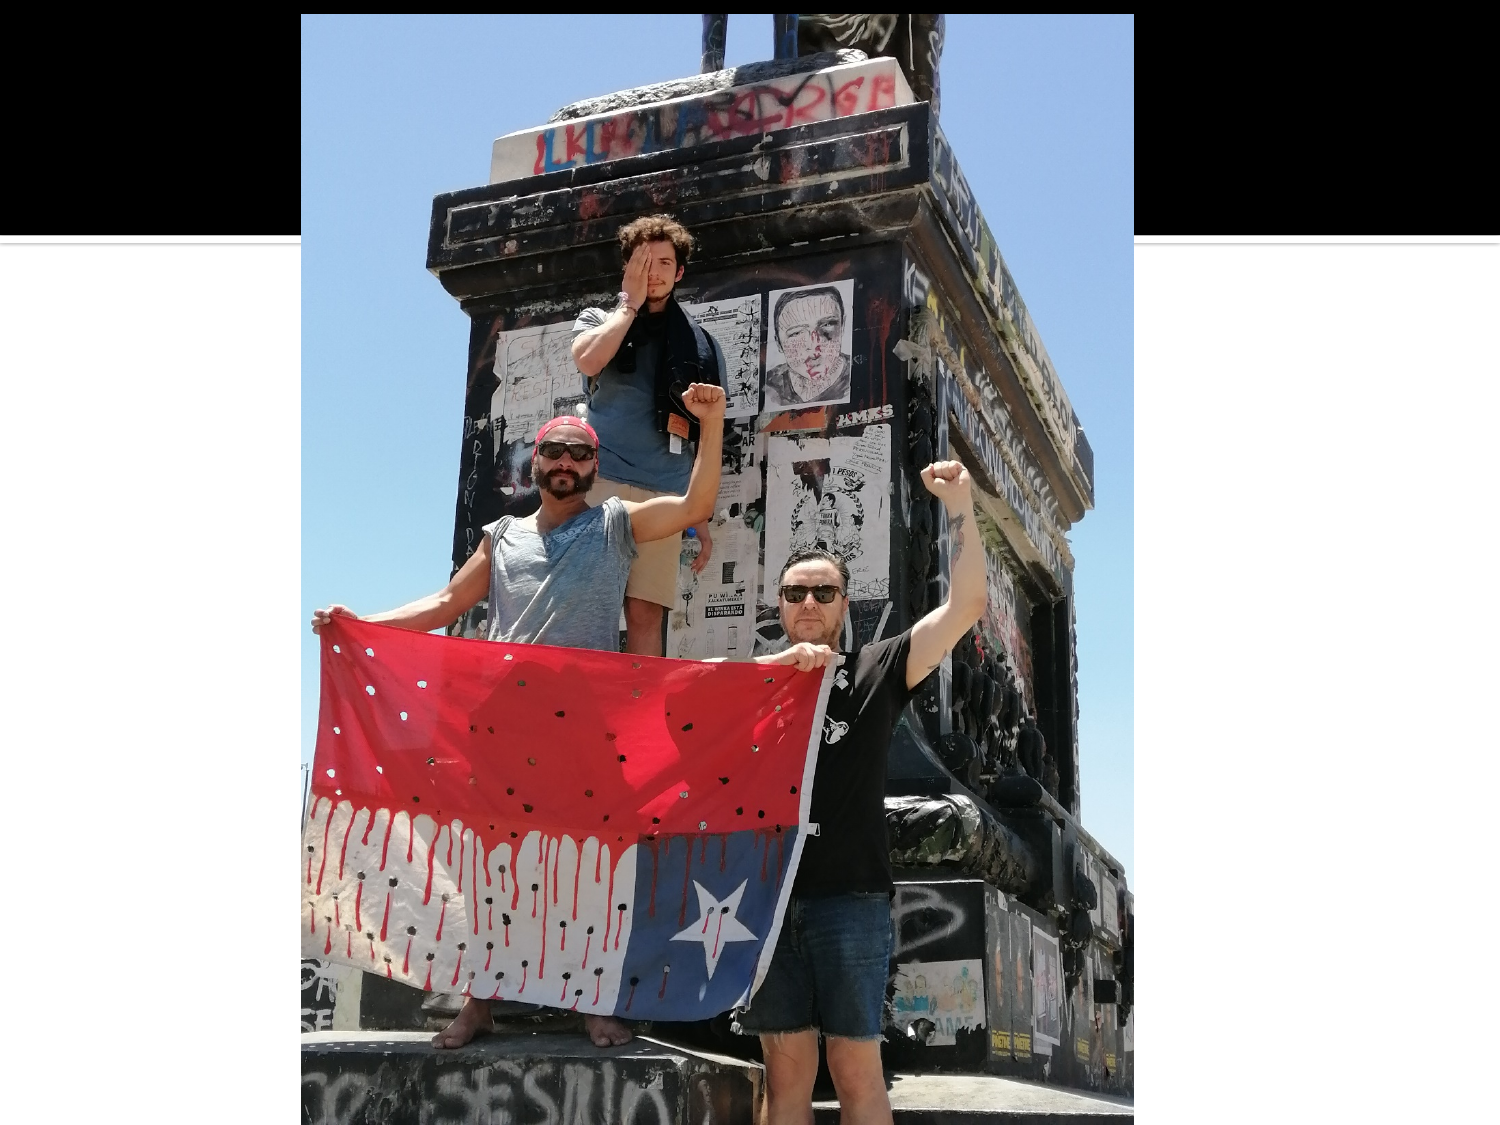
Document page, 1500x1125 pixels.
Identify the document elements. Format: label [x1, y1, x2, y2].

list [301, 14, 1134, 1125]
